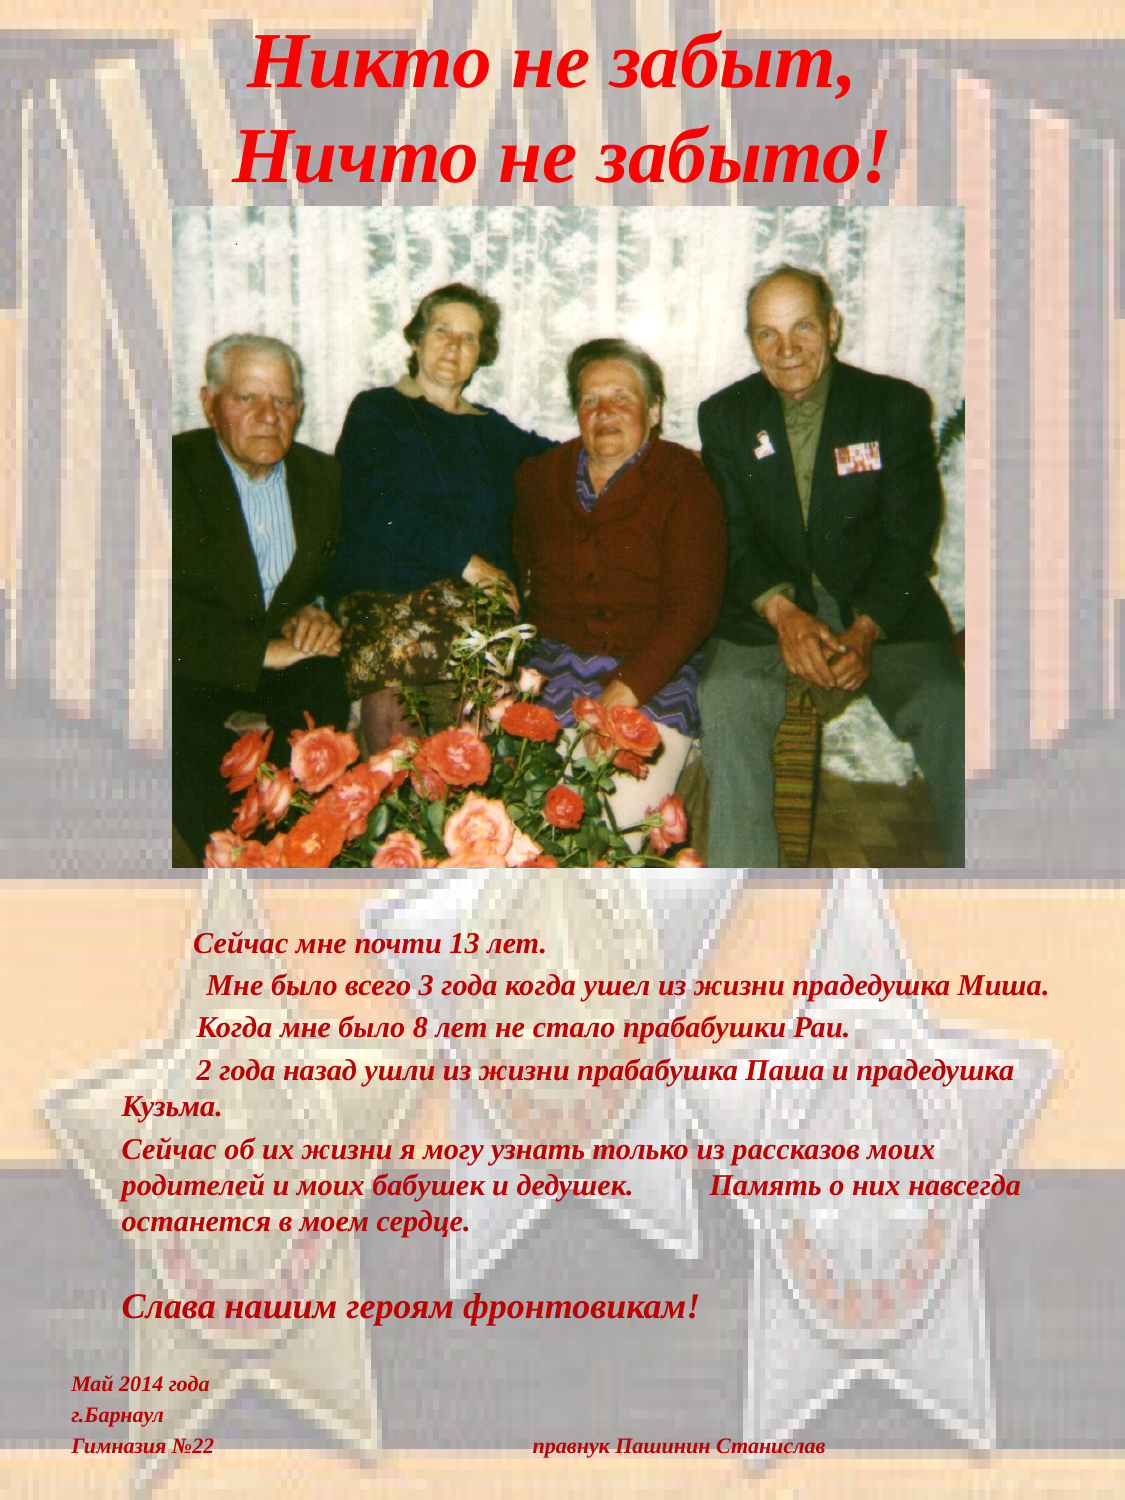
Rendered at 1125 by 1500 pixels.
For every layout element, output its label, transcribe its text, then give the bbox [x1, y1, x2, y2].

list Сейчас мне почти 13 лет. Мне было всего 3 года когда ушел из жизни прадедушка Миша. Когда мне было 8 лет не стало прабабушки Раи. 2 года назад ушли из жизни прабабушка Паша и прадедушка Кузьма. Сейчас об их жизни я могу узнать только из рассказов моих родителей и моих бабушек и дедушек. Память о них навсегда останется в моем сердце. Слава нашим героям фронтовикам! Май 2014 года г.Барнаул Гимназия №22 правнук Пашинин Станислав [56, 915, 1069, 1471]
picture [172, 206, 965, 869]
title Никто не забыт, Ничто не забыто! [56, 0, 1069, 207]
